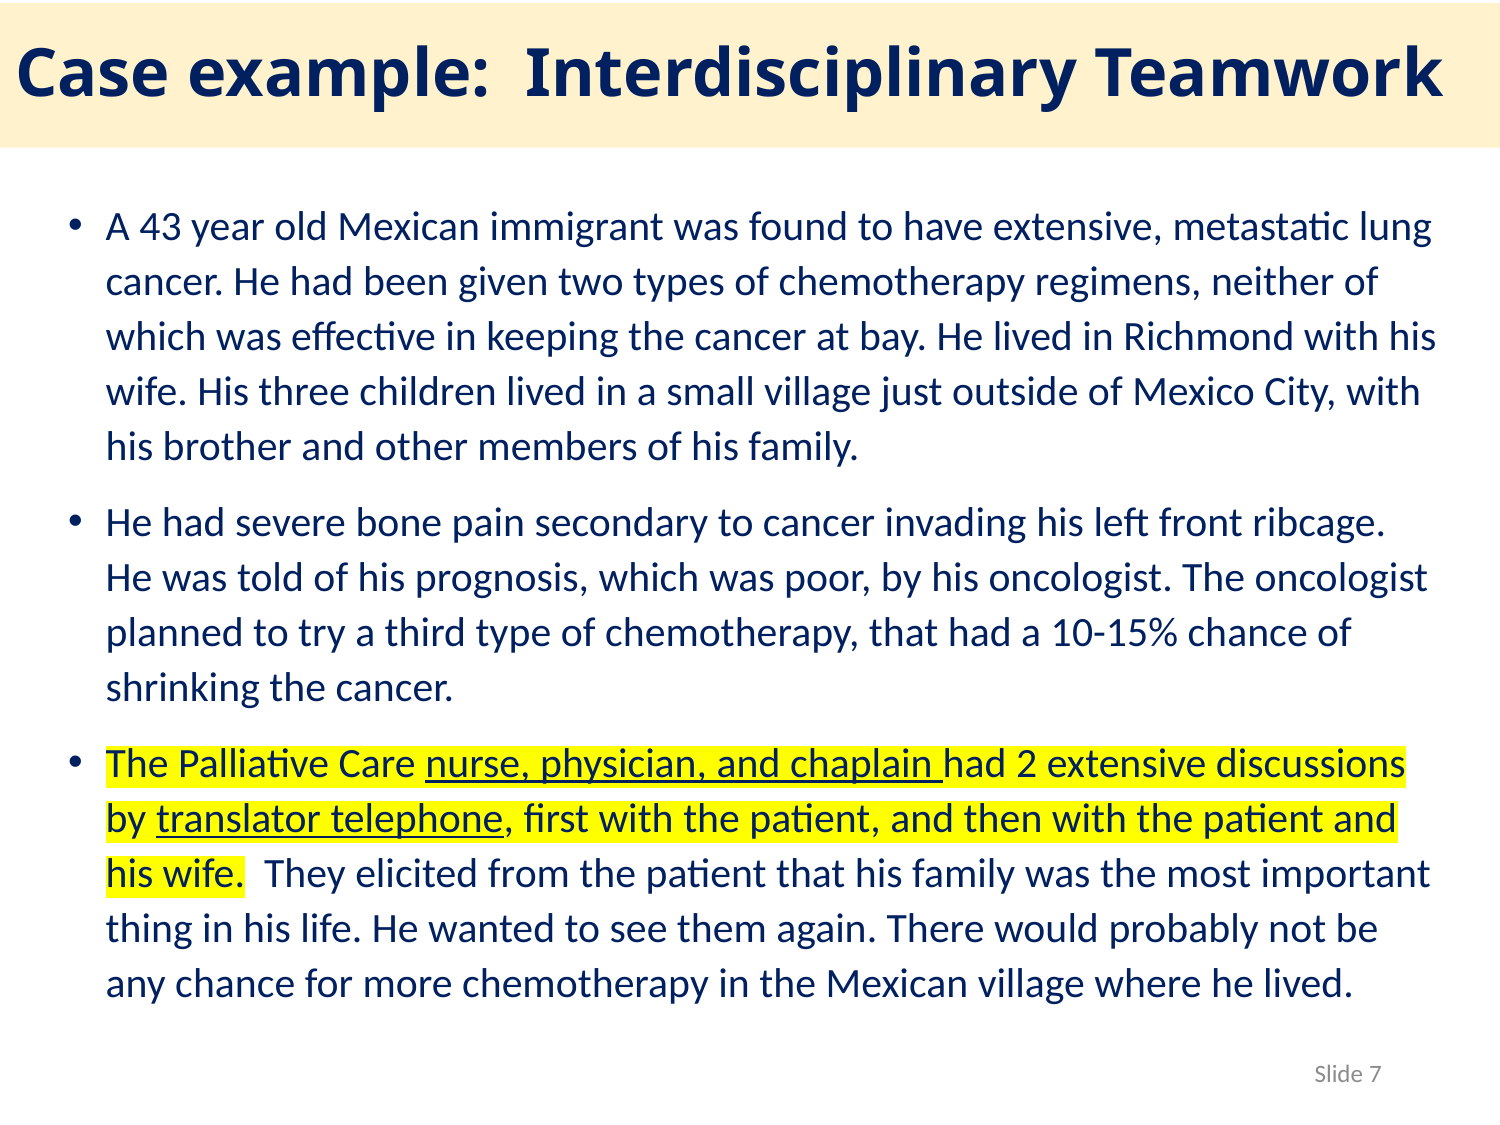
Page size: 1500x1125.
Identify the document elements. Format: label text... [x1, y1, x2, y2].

slide_number Slide 7 [1059, 1042, 1397, 1103]
title Case example: Interdisciplinary Teamwork [0, 3, 1500, 148]
list A 43 year old Mexican immigrant was found to have extensive, metastatic lung cancer. He had been given two types of chemotherapy regimens, neither of which was effective in keeping the cancer at bay. He lived in Richmond with his wife. His three children lived in a small village just outside of Mexico City, with his brother and other members of his family. He had severe bone pain secondary to cancer invading his left front ribcage. He was told of his prognosis, which was poor, by his oncologist. The oncologist planned to try a third type of chemotherapy, that had a 10-15% chance of shrinking the cancer. The Palliative Care nurse, physician, and chaplain had 2 extensive discussions by translator telephone, first with the patient, and then with the patient and his wife. They elicited from the patient that his family was the most important thing in his life. He wanted to see them again. There would probably not be any chance for more chemotherapy in the Mexican village where he lived. [53, 186, 1454, 1103]
